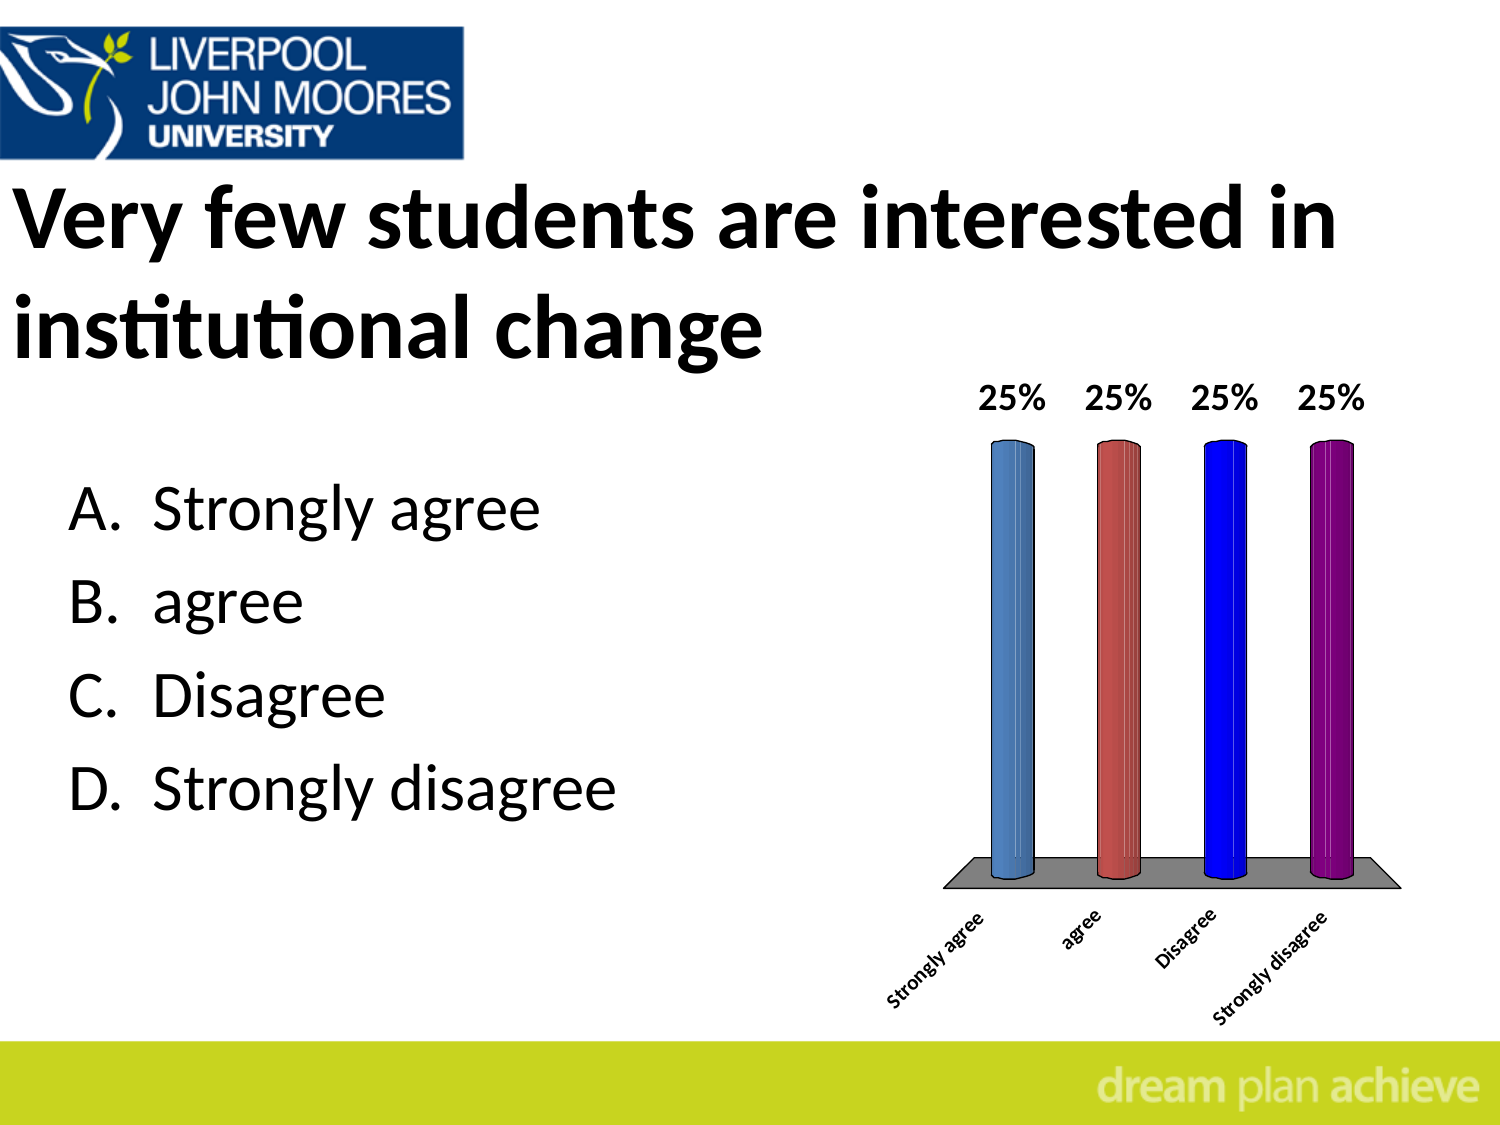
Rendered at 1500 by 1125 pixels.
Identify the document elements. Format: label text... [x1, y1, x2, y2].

title Very few students are interested in institutional change [0, 172, 1462, 361]
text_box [796, 361, 1436, 1081]
list Strongly agree agree Disagree Strongly disagree [53, 456, 729, 1018]
picture [0, 0, 1500, 1125]
